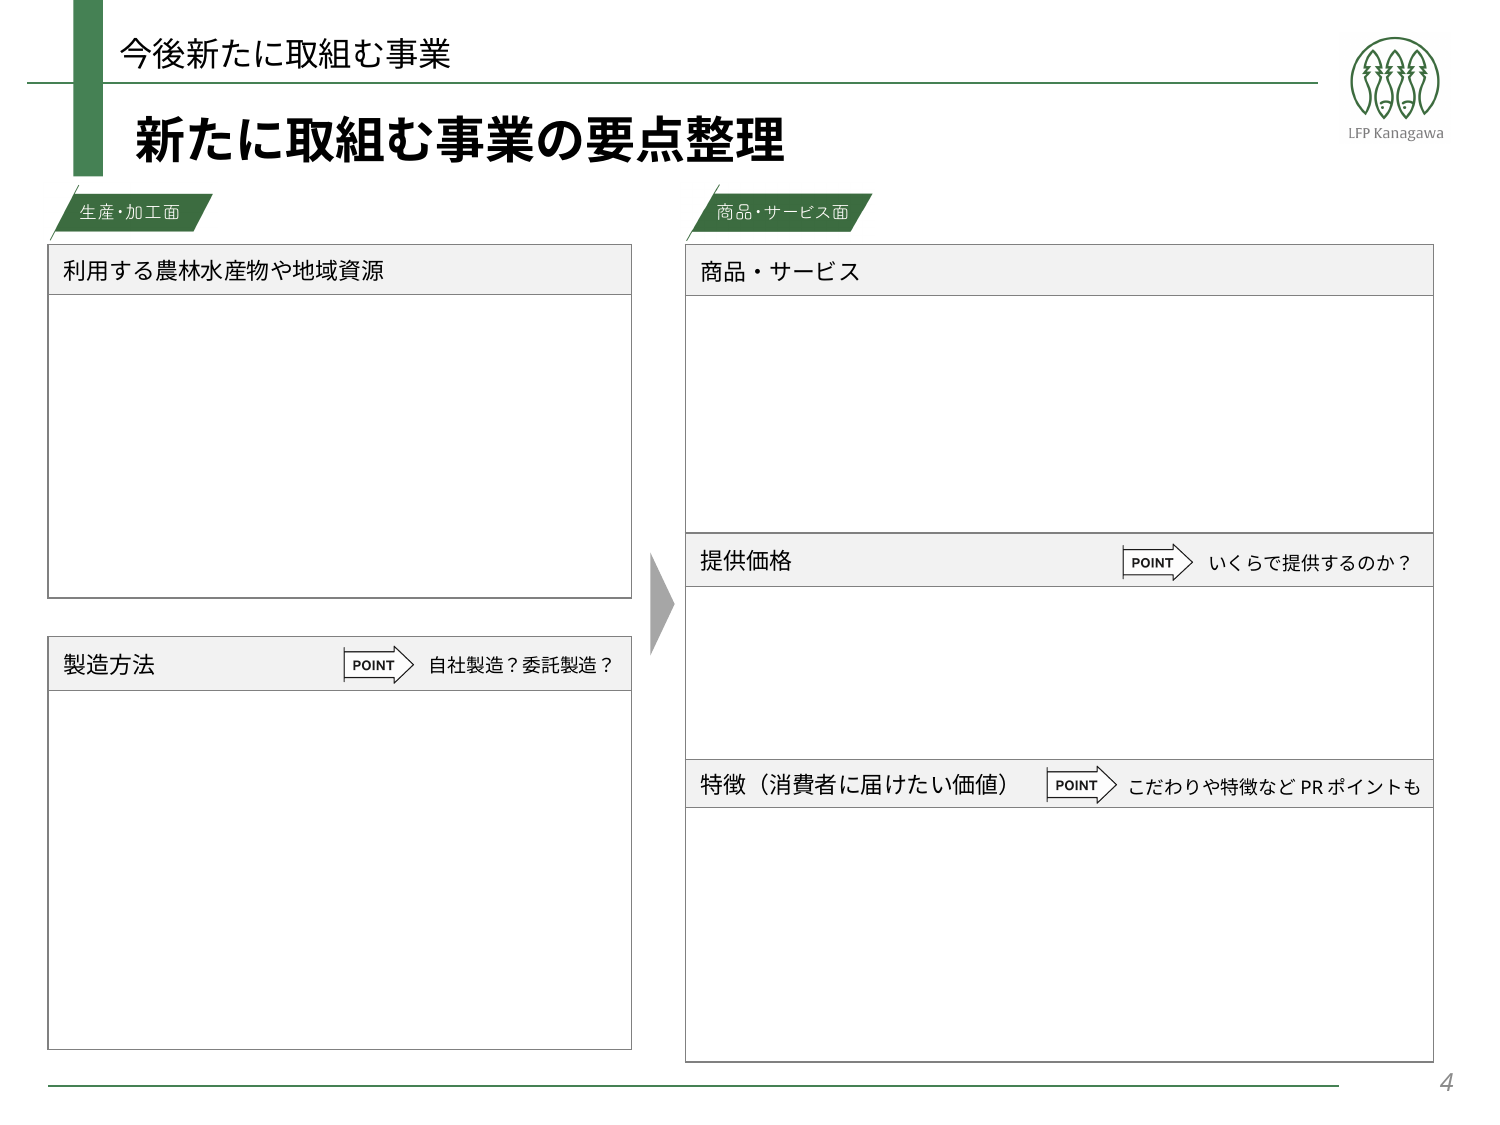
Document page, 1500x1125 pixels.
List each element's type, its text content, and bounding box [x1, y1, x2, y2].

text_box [335, 643, 673, 687]
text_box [1115, 541, 1452, 584]
table_cell 提供価格 [686, 534, 1433, 586]
table_cell [686, 296, 1433, 532]
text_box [1039, 763, 1460, 807]
table_header 製造方法 [49, 637, 631, 690]
picture [680, 182, 875, 243]
slide_number 4 [1131, 1053, 1469, 1114]
picture [43, 182, 218, 243]
text_box 今後新たに取組む事業 [104, 25, 669, 81]
text_box 新たに取組む事業の要点整理 [120, 100, 983, 176]
table_cell [686, 808, 1433, 1061]
table_cell 特徴（消費者に届けたい価値） [686, 760, 1433, 807]
table_header 商品・サービス [686, 245, 1433, 295]
table_cell [686, 587, 1433, 759]
text_box [649, 552, 676, 643]
picture [1339, 32, 1451, 144]
table_cell [49, 691, 631, 1049]
table_cell [49, 295, 631, 597]
table_header 利用する農林水産物や地域資源 [49, 245, 631, 294]
